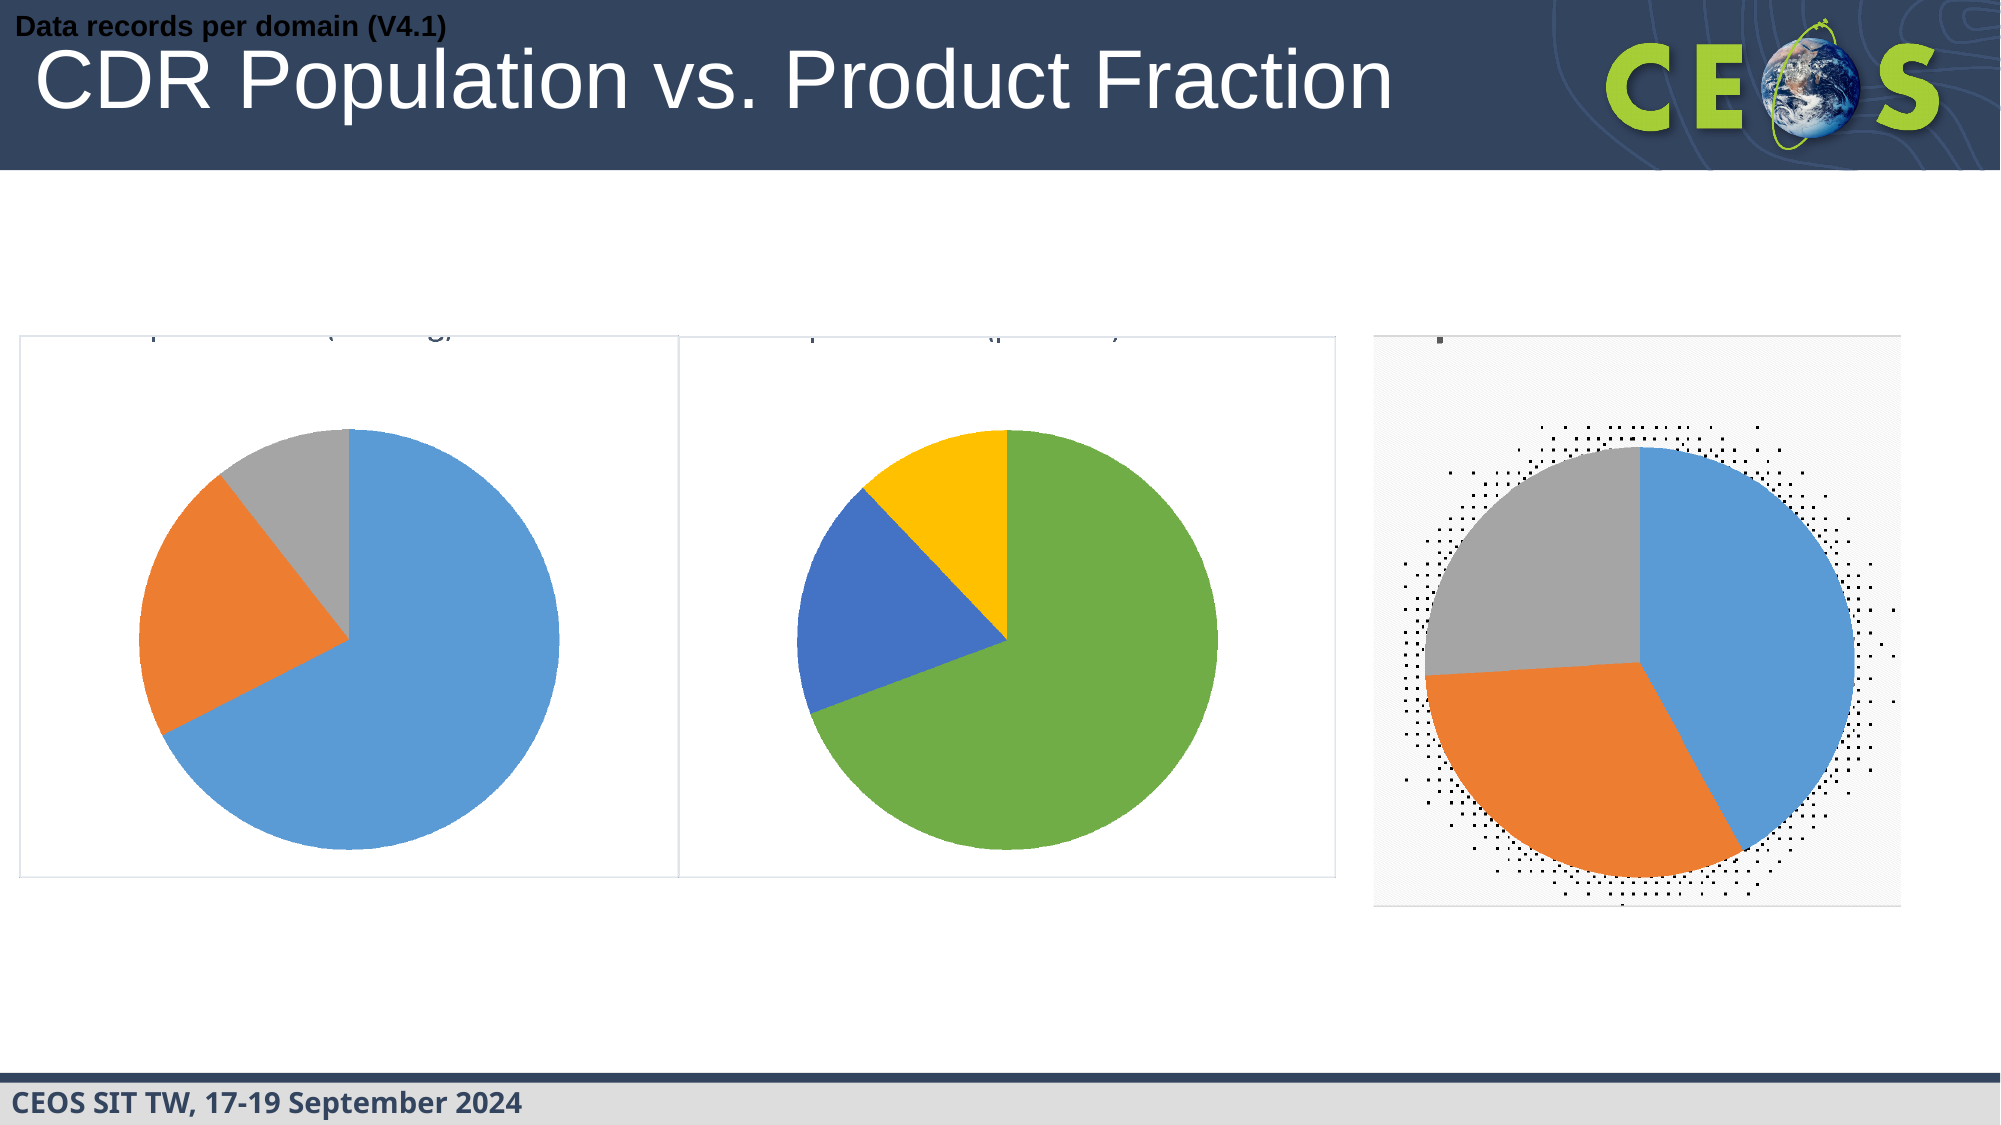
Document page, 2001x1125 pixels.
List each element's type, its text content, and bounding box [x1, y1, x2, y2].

picture [1606, 18, 1939, 150]
text_box CDR Population vs. Product Fraction [19, 29, 1624, 158]
picture [19, 335, 1336, 879]
picture [1373, 335, 1902, 907]
title Data records per domain (V4.1) [0, 0, 493, 493]
